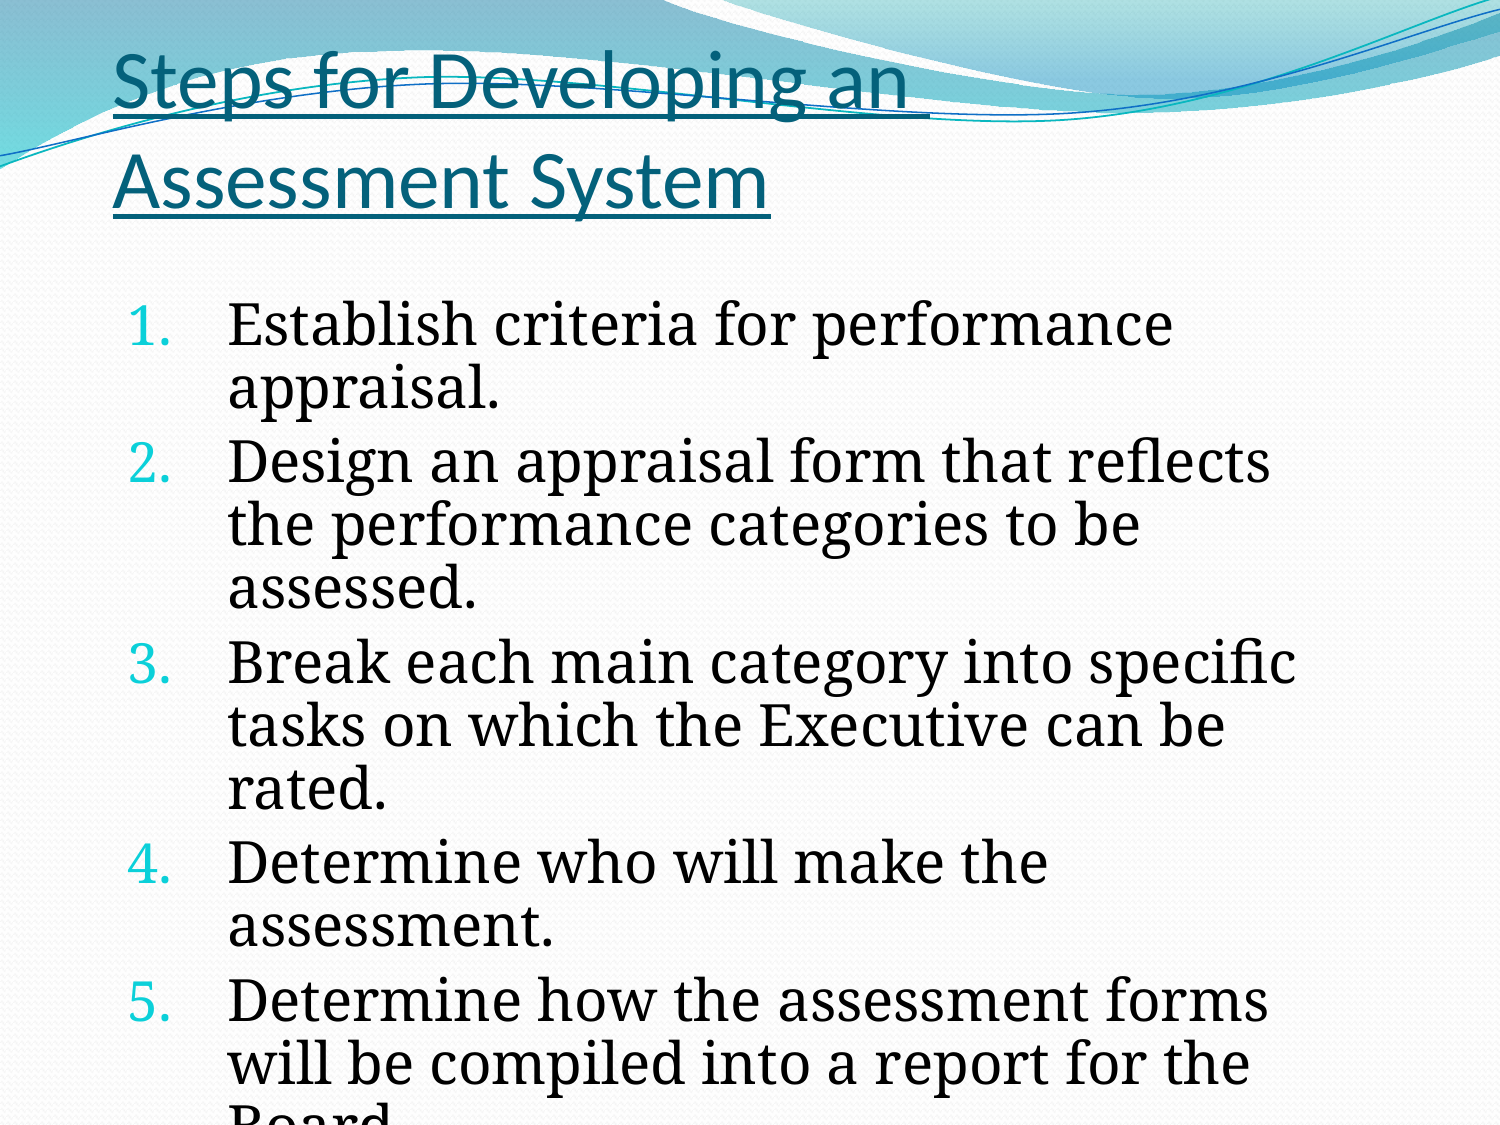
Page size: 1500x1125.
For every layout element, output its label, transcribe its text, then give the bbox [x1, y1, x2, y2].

list Establish criteria for performance appraisal. Design an appraisal form that reflects the performance categories to be assessed. Break each main category into specific tasks on which the Executive can be rated. Determine who will make the assessment. Determine how the assessment forms will be compiled into a report for the Board. Determine how the assessment outcomes will be reported to the Executive. [112, 287, 1388, 1000]
title Steps for Developing an Assessment System [112, 50, 1388, 225]
